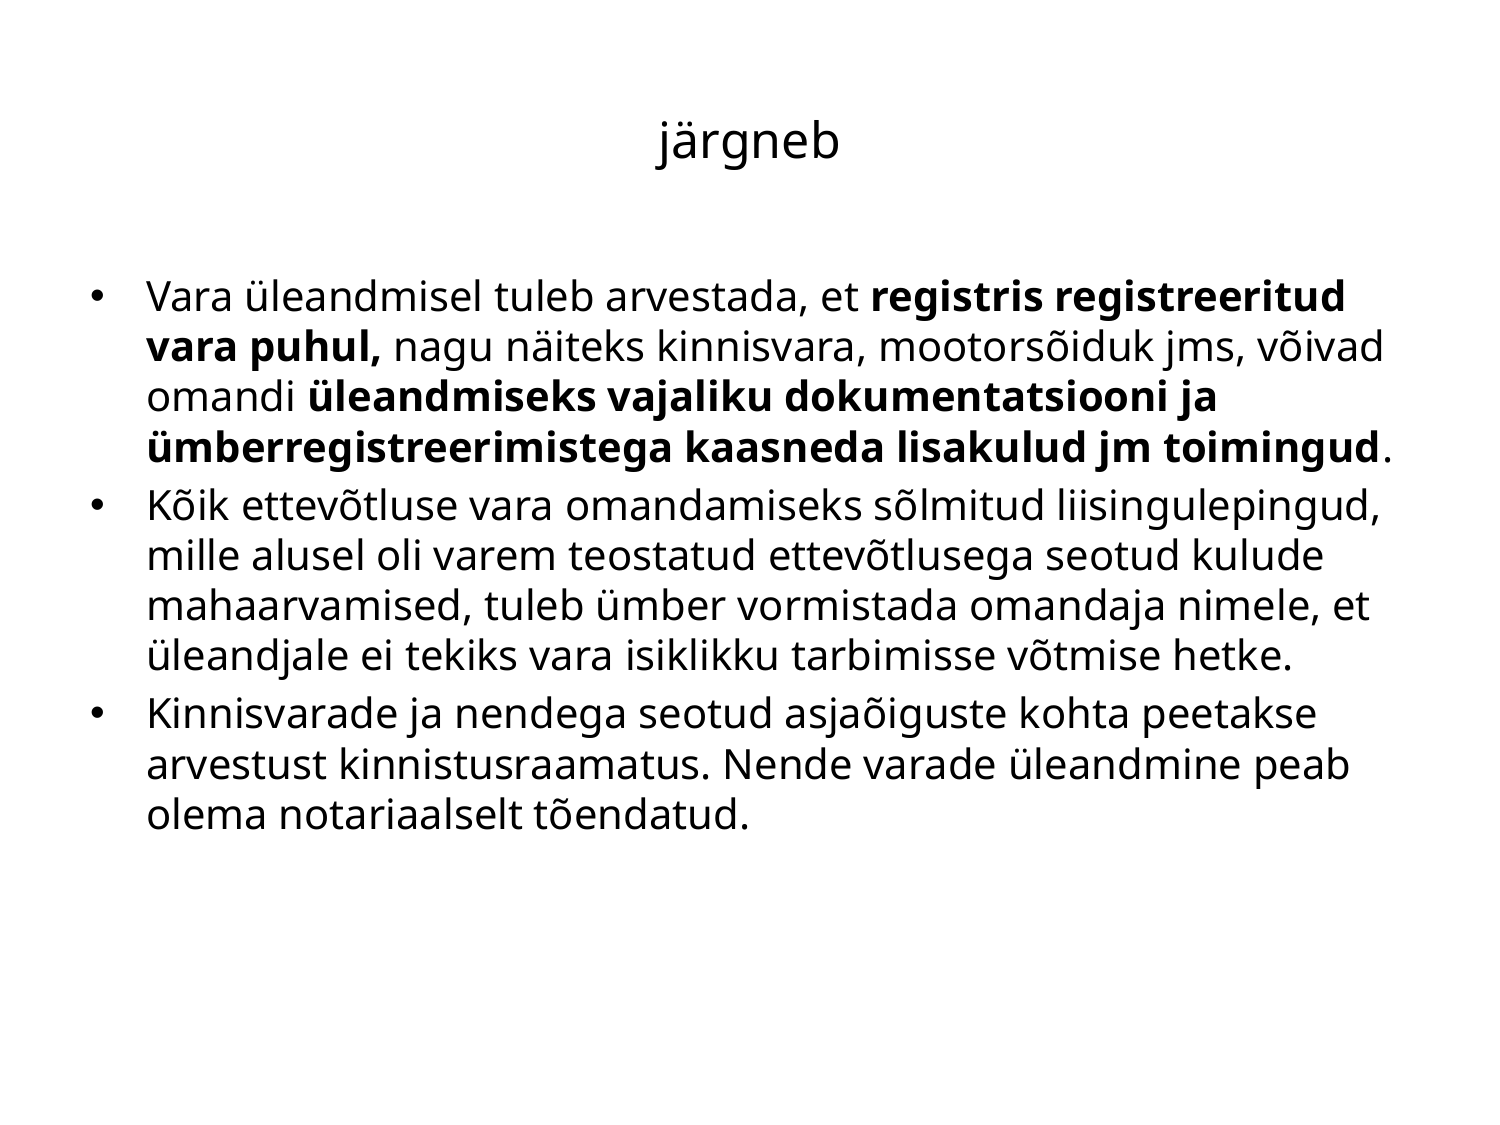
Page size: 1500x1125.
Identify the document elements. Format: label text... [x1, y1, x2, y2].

title järgneb [75, 45, 1425, 233]
list Vara üleandmisel tuleb arvestada, et registris registreeritud vara puhul, nagu näiteks kinnisvara, mootorsõiduk jms, võivad omandi üleandmiseks vajaliku dokumentatsiooni ja ümberregistreerimistega kaasneda lisakulud jm toimingud. Kõik ettevõtluse vara omandamiseks sõlmitud liisingulepingud, mille alusel oli varem teostatud ettevõtlusega seotud kulude mahaarvamised, tuleb ümber vormistada omandaja nimele, et üleandjale ei tekiks vara isiklikku tarbimisse võtmise hetke. Kinnisvarade ja nendega seotud asjaõiguste kohta peetakse arvestust kinnistusraamatus. Nende varade üleandmine peab olema notariaalselt tõendatud. [75, 262, 1425, 1005]
